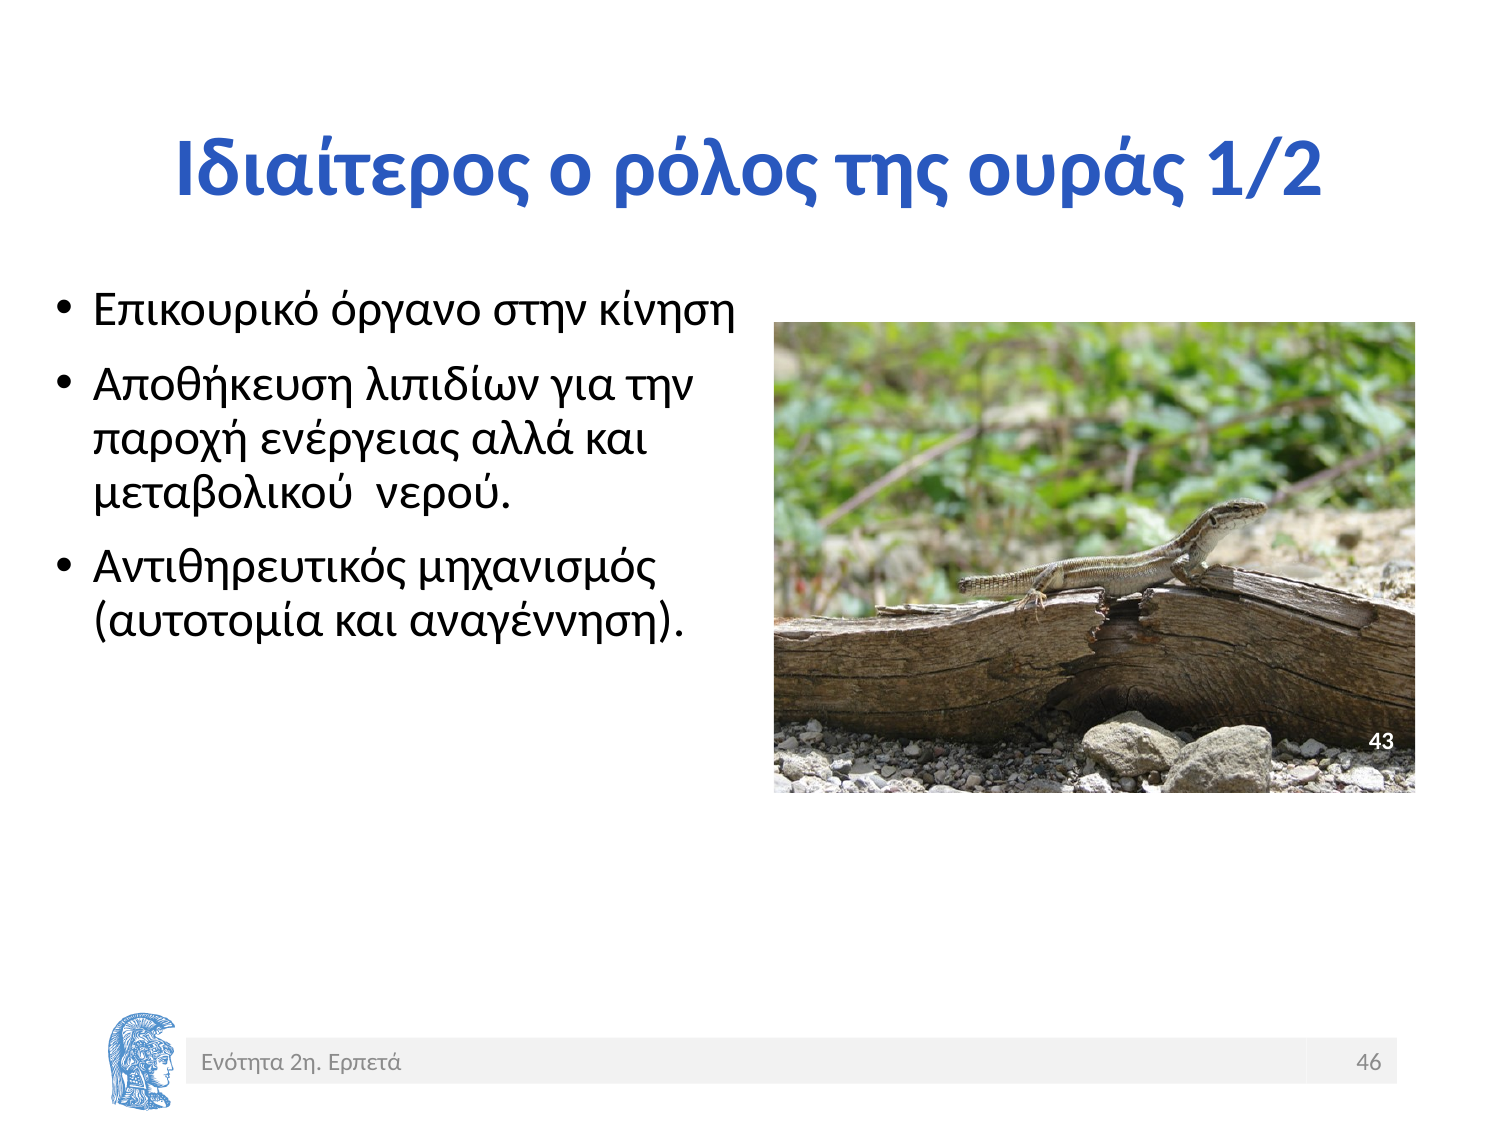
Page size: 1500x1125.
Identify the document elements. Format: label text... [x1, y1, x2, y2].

picture [103, 1014, 186, 1114]
slide_number 46 [1306, 1037, 1397, 1084]
list Επικουρικό όργανο στην κίνηση Αποθήκευση λιπιδίων για την παροχή ενέργειας αλλά και μεταβολικού νερού. Αντιθηρευτικός μηχανισμός (αυτοτομία και αναγέννηση). [40, 274, 774, 1014]
title Ιδιαίτερος ο ρόλος της ουράς 1/2 [103, 59, 1397, 278]
footer Ενότητα 2η. Ερπετά [186, 1037, 1306, 1084]
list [773, 322, 1416, 793]
